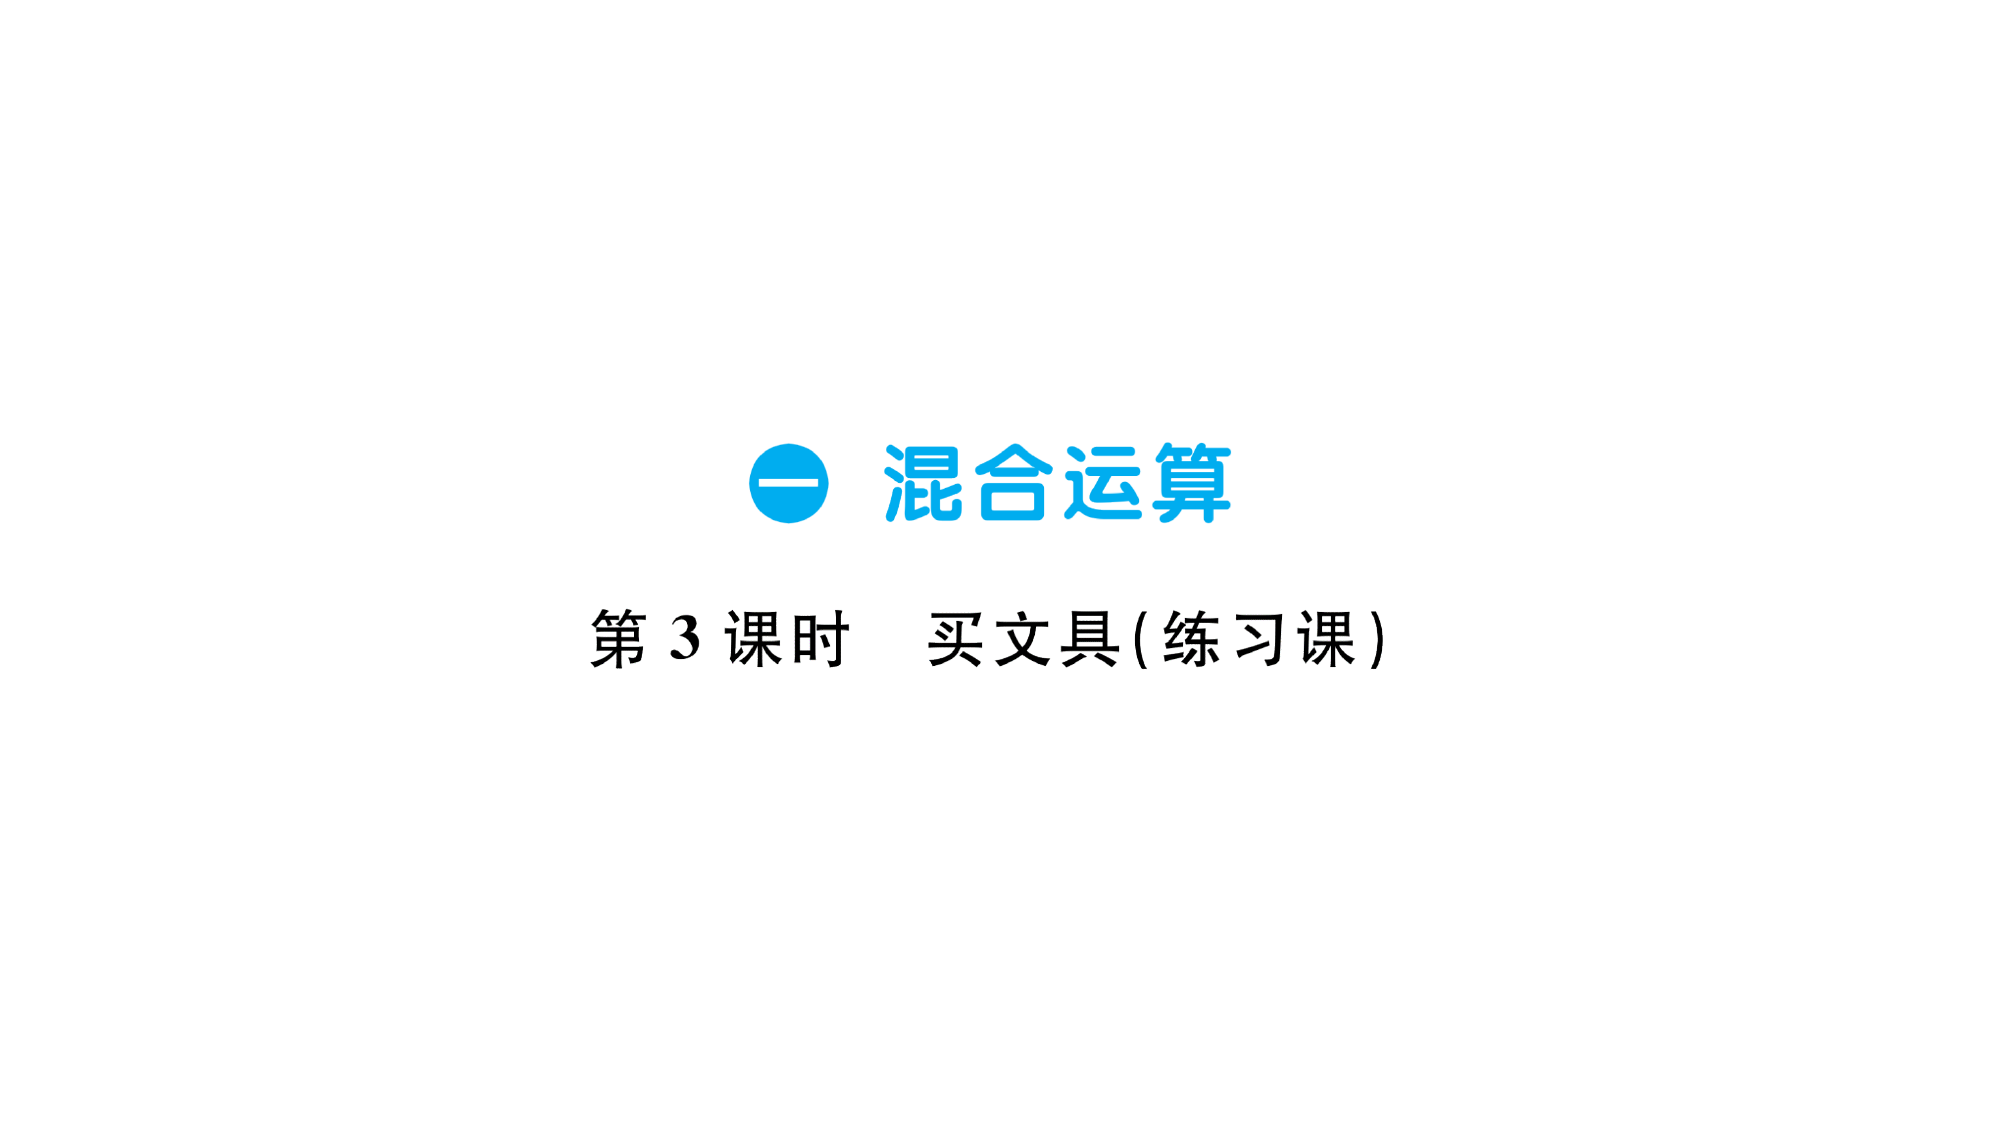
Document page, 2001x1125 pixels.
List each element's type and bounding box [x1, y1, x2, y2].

picture [590, 600, 1410, 711]
picture [745, 425, 1255, 539]
